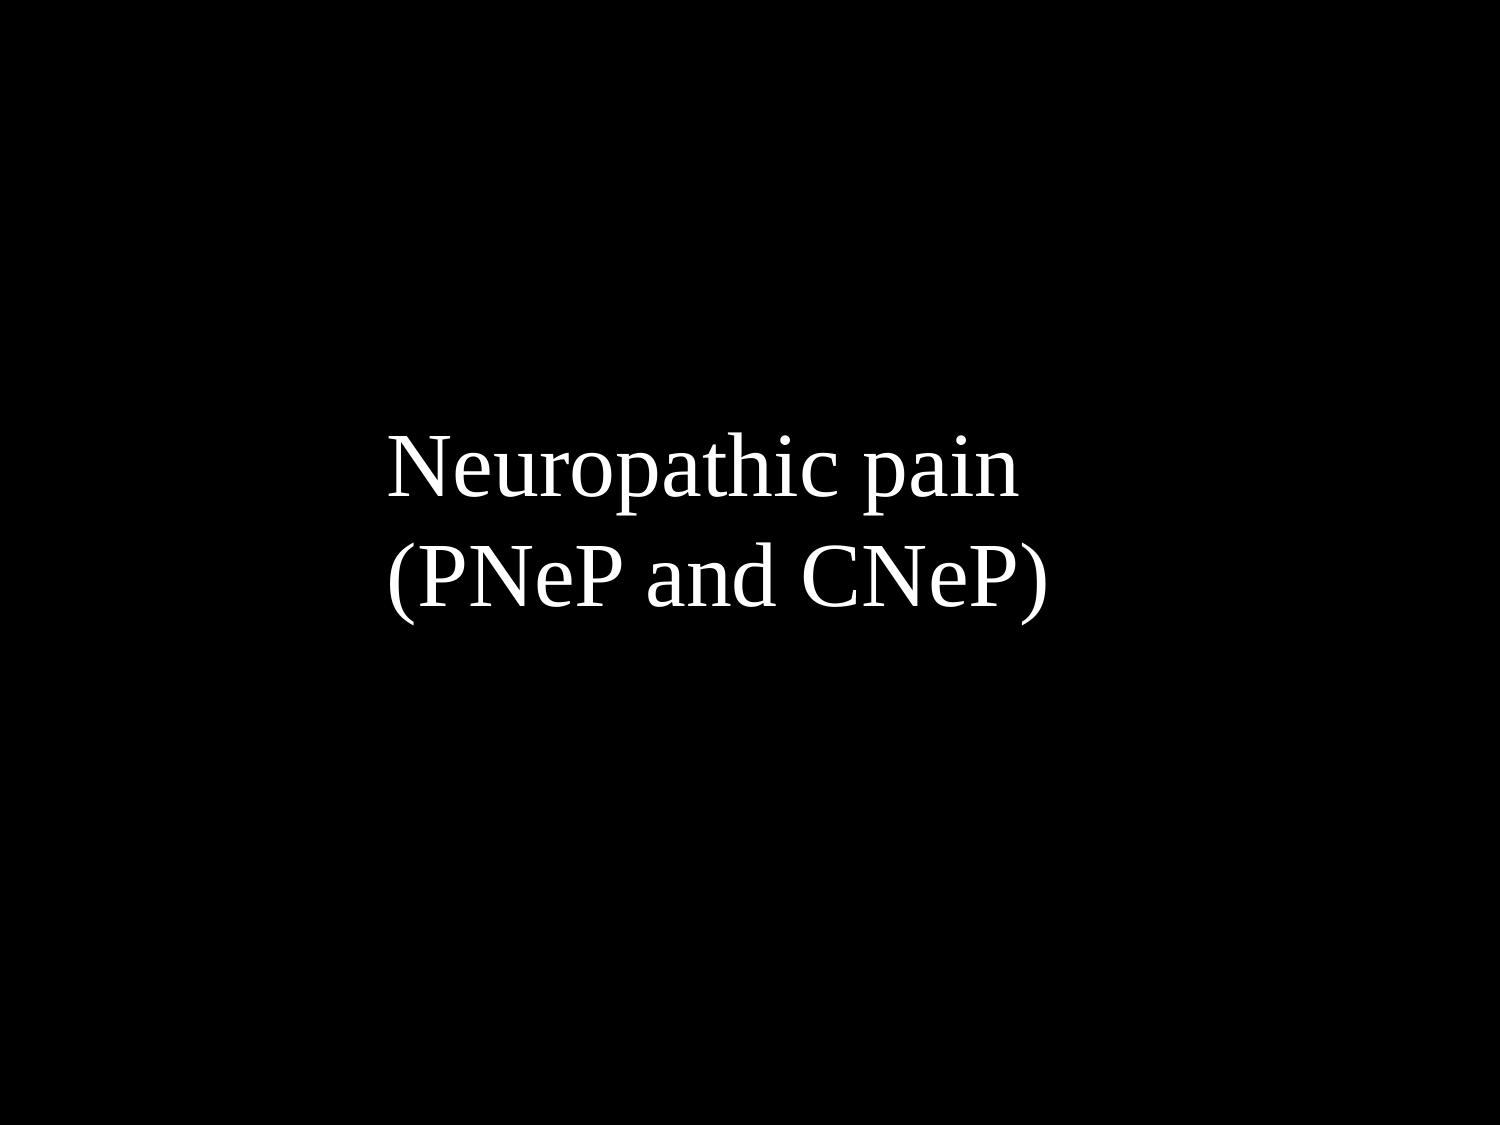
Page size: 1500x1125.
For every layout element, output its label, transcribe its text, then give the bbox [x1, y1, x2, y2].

text_box Neuropathic pain (PNeP and CNeP) [371, 397, 1223, 632]
